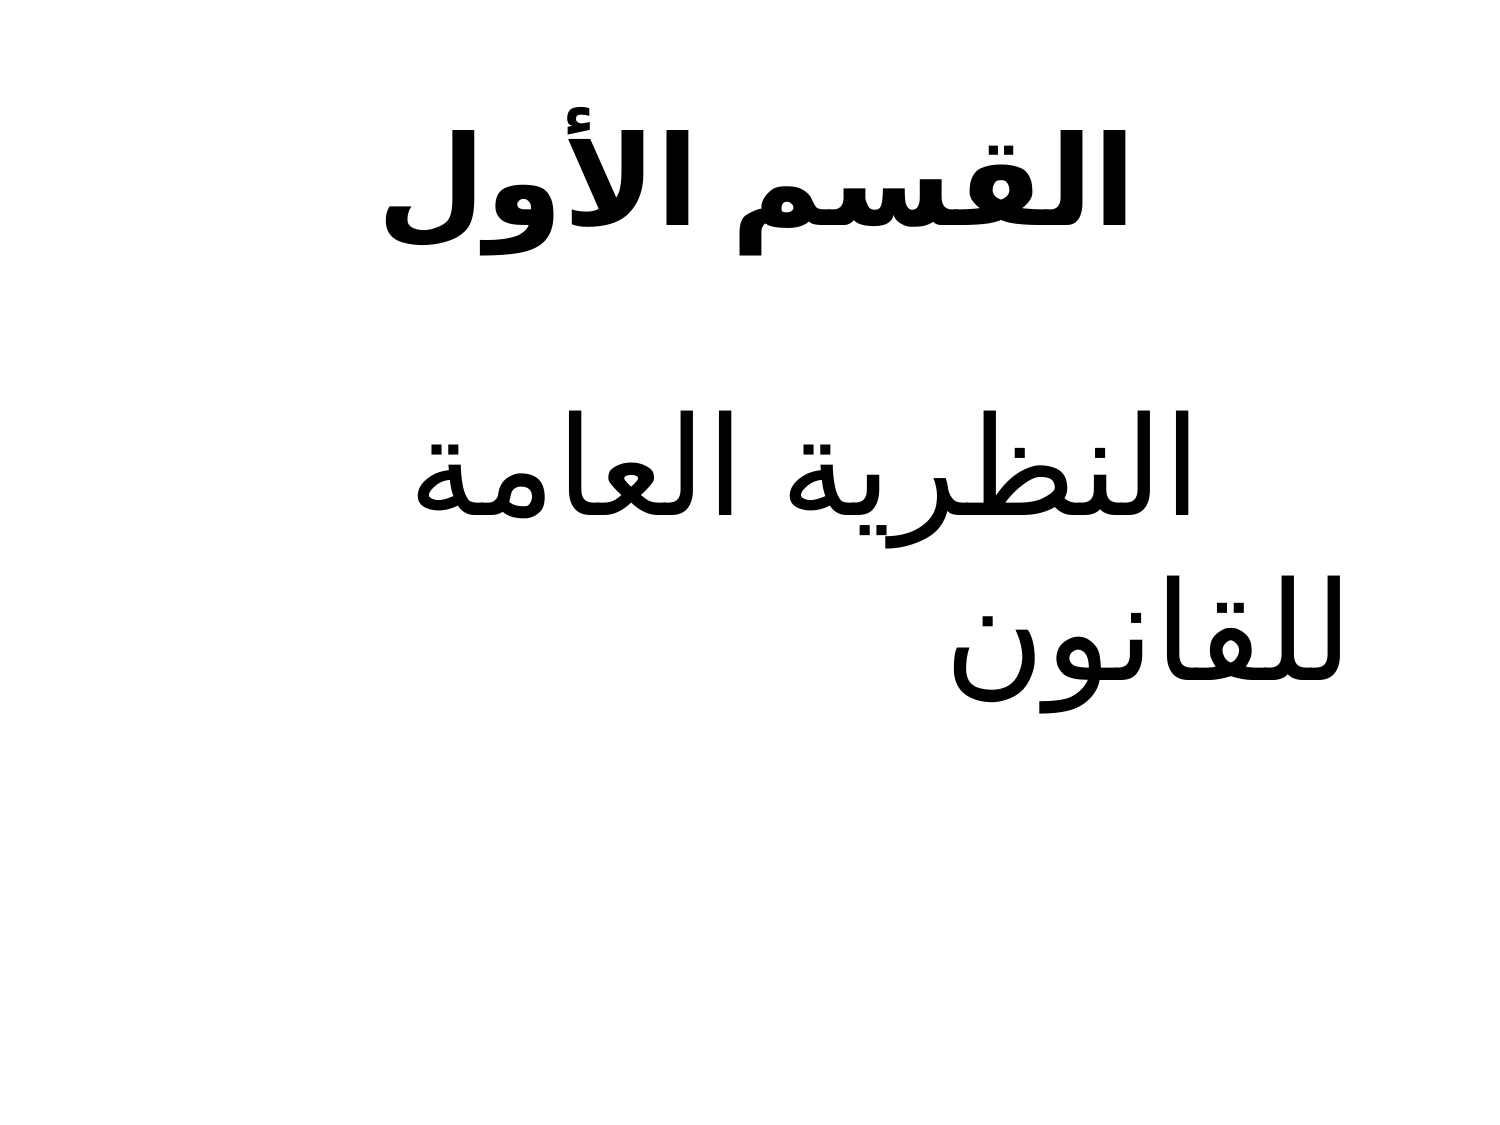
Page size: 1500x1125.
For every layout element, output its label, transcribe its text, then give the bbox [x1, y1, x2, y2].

list النظرية العامة للقانون [75, 262, 1425, 1005]
title القسم الأول [82, 82, 1432, 270]
